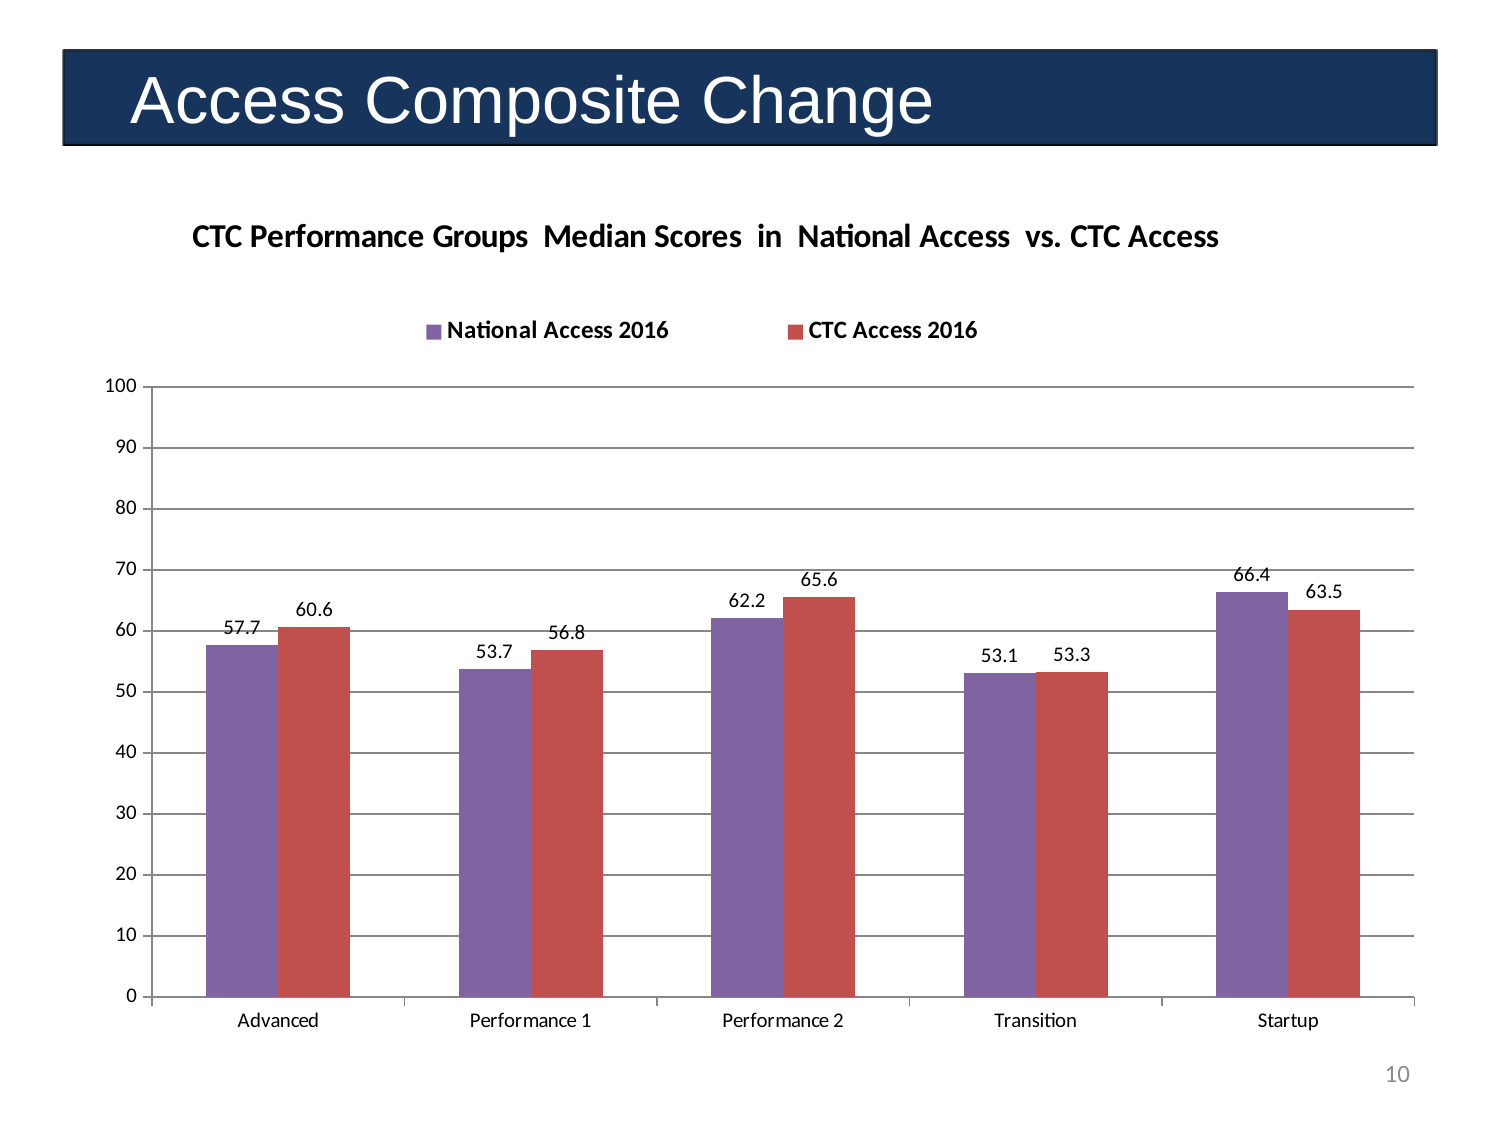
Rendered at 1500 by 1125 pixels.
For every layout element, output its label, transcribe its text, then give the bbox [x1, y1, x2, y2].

slide_number 10 [1074, 1077, 1425, 1103]
picture [62, 49, 1438, 146]
chart [87, 168, 1438, 1070]
text_box 2015 Contractual Performance Standards [99, 75, 1450, 168]
